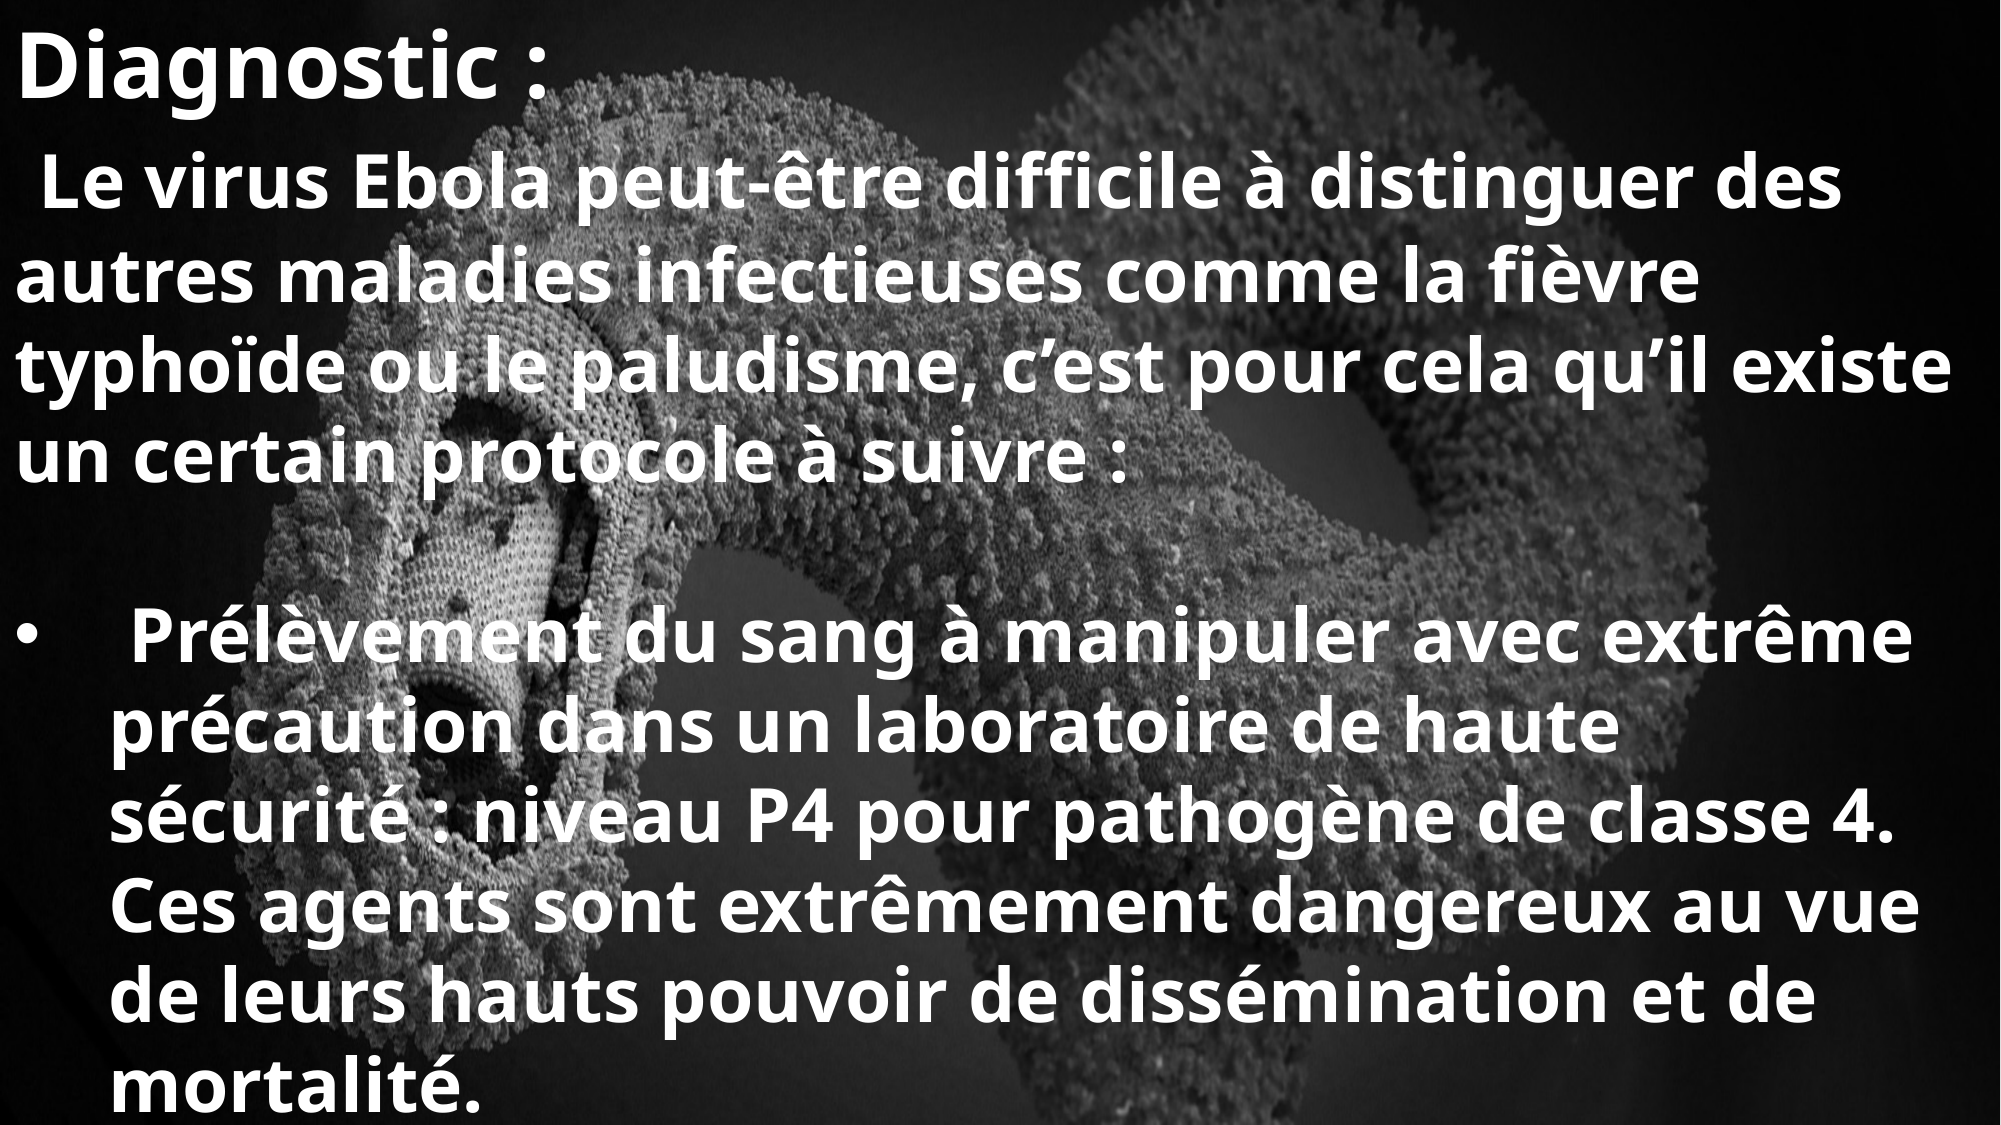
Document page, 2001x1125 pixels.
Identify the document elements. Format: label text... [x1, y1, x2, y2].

text_box Diagnostic : Le virus Ebola peut-être difficile à distinguer des autres maladies infectieuses comme la fièvre typhoïde ou le paludisme, c’est pour cela qu’il existe un certain protocole à suivre : Prélèvement du sang à manipuler avec extrême précaution dans un laboratoire de haute sécurité : niveau P4 pour pathogène de classe 4. Ces agents sont extrêmement dangereux au vue de leurs hauts pouvoir de dissémination et de mortalité. [0, 0, 2000, 1125]
